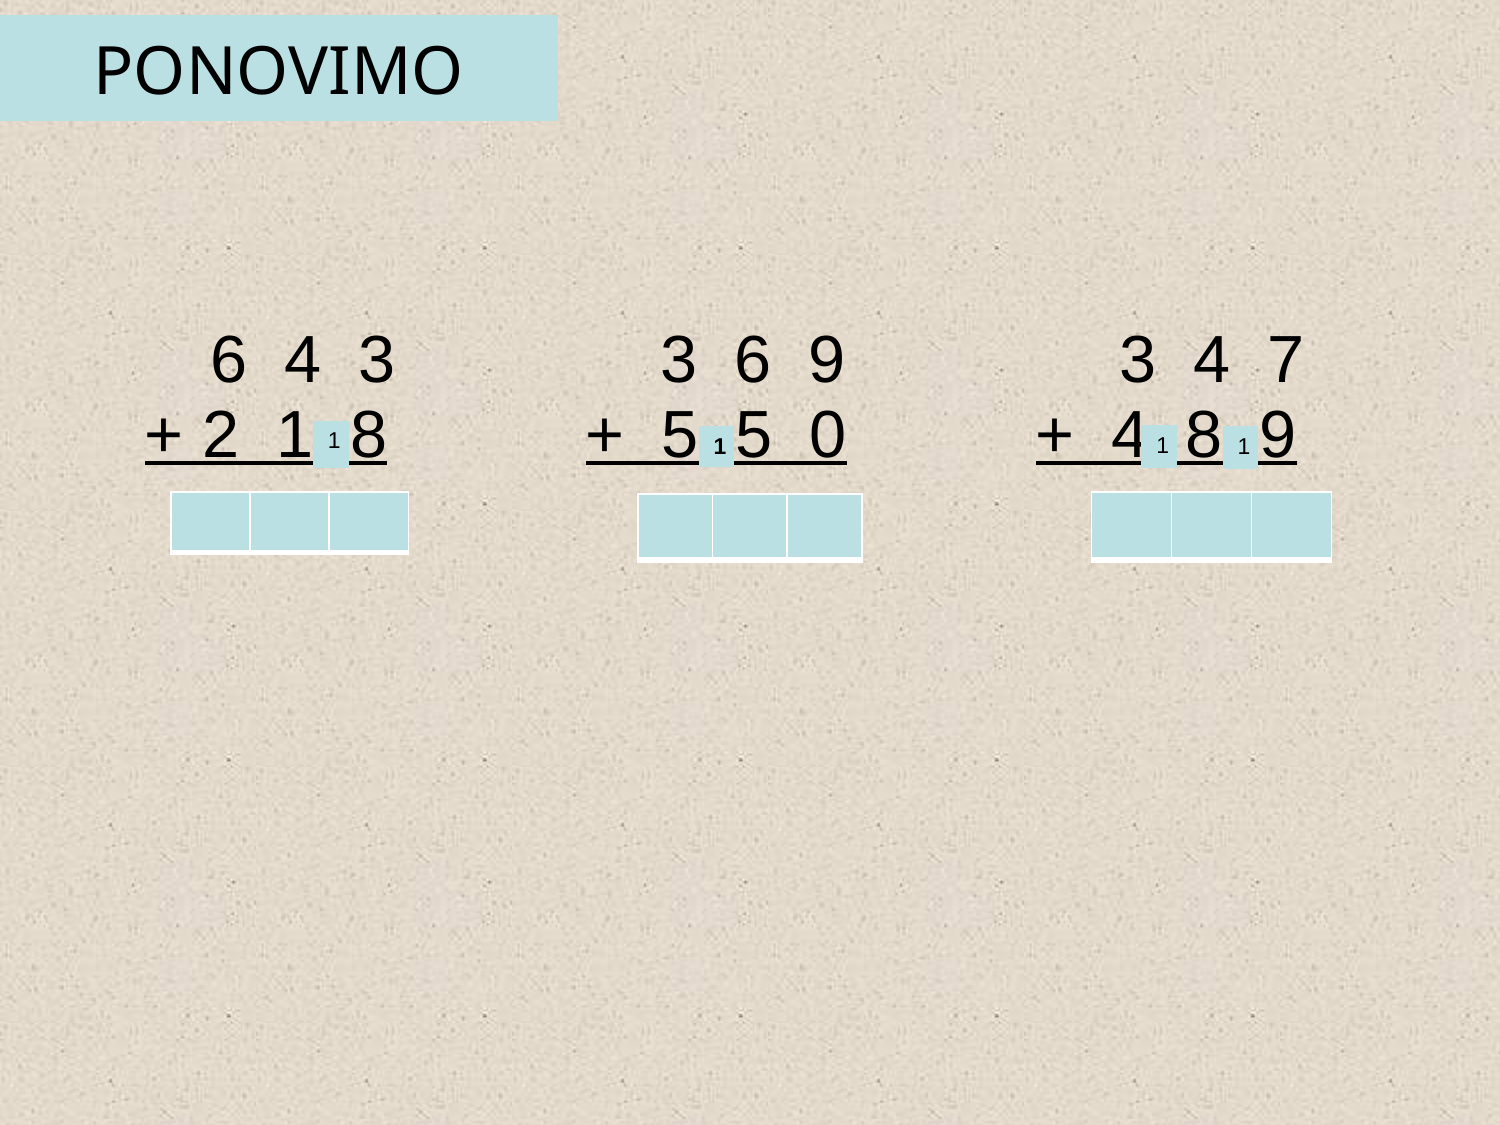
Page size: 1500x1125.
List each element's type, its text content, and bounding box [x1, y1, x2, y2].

table_header 1 [699, 426, 734, 467]
table_header [330, 493, 408, 550]
table_header 3 4 7 + 4 8 9 [941, 314, 1391, 811]
table_header 3 6 9 + 5 5 0 [491, 314, 941, 811]
table_header 1 [313, 421, 349, 468]
table_header [1092, 493, 1171, 557]
table_header 1 [1141, 425, 1177, 468]
table_header [1172, 493, 1251, 557]
table_header [788, 495, 861, 557]
table_header 1 [1223, 426, 1258, 469]
table_header [713, 495, 786, 557]
table_header 6 4 3 + 2 1 8 [41, 314, 491, 811]
table_header [639, 495, 712, 557]
table_header [172, 493, 249, 550]
table_header [1252, 493, 1331, 557]
table_header [251, 493, 328, 550]
title PONOVIMO [0, 15, 558, 121]
picture [0, 0, 1500, 1125]
